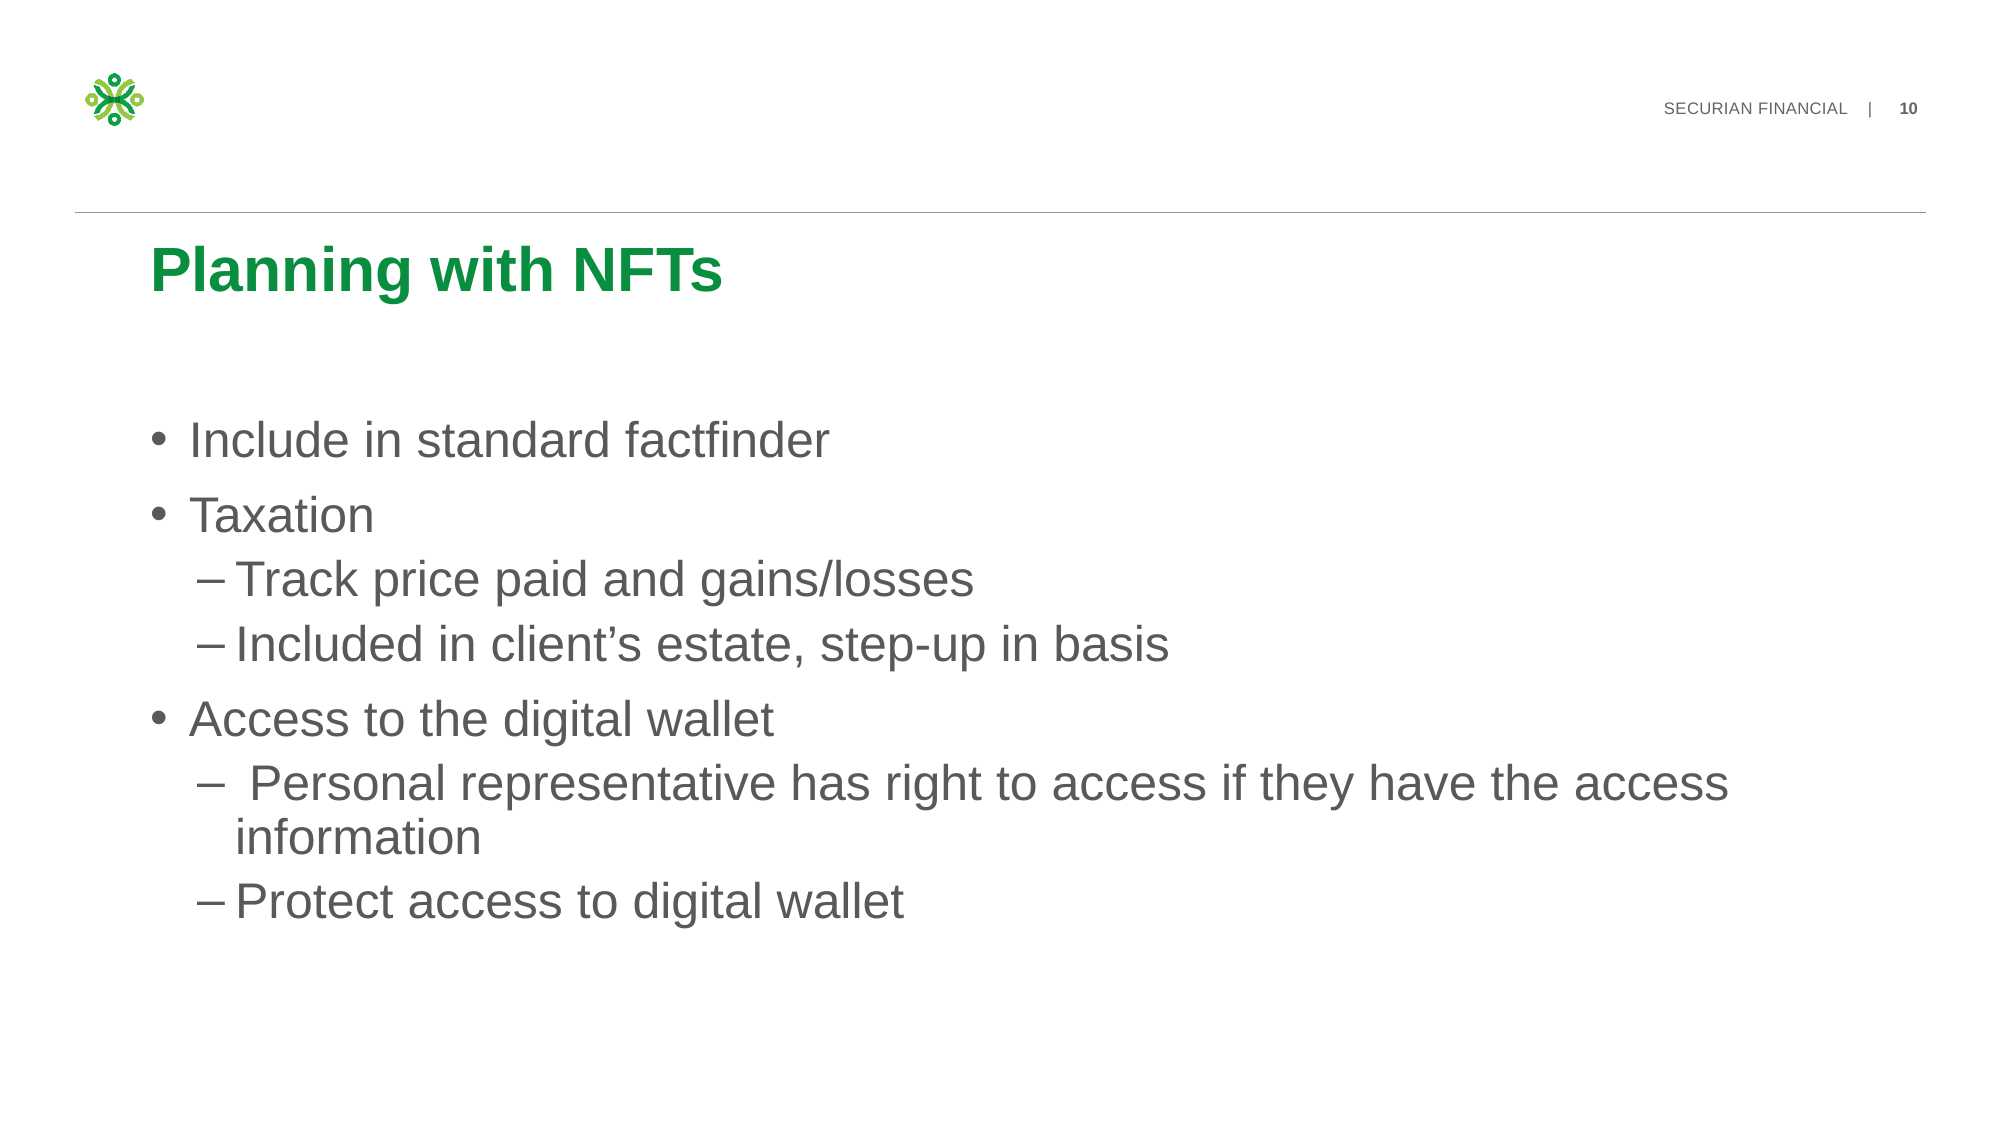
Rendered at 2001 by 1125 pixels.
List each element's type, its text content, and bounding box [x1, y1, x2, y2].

list Include in standard factfinder Taxation Track price paid and gains/losses Included in client’s estate, step-up in basis Access to the digital wallet Personal representative has right to access if they have the access information Protect access to digital wallet [150, 414, 1850, 862]
title Planning with NFTs [150, 237, 1850, 395]
picture [85, 73, 148, 136]
